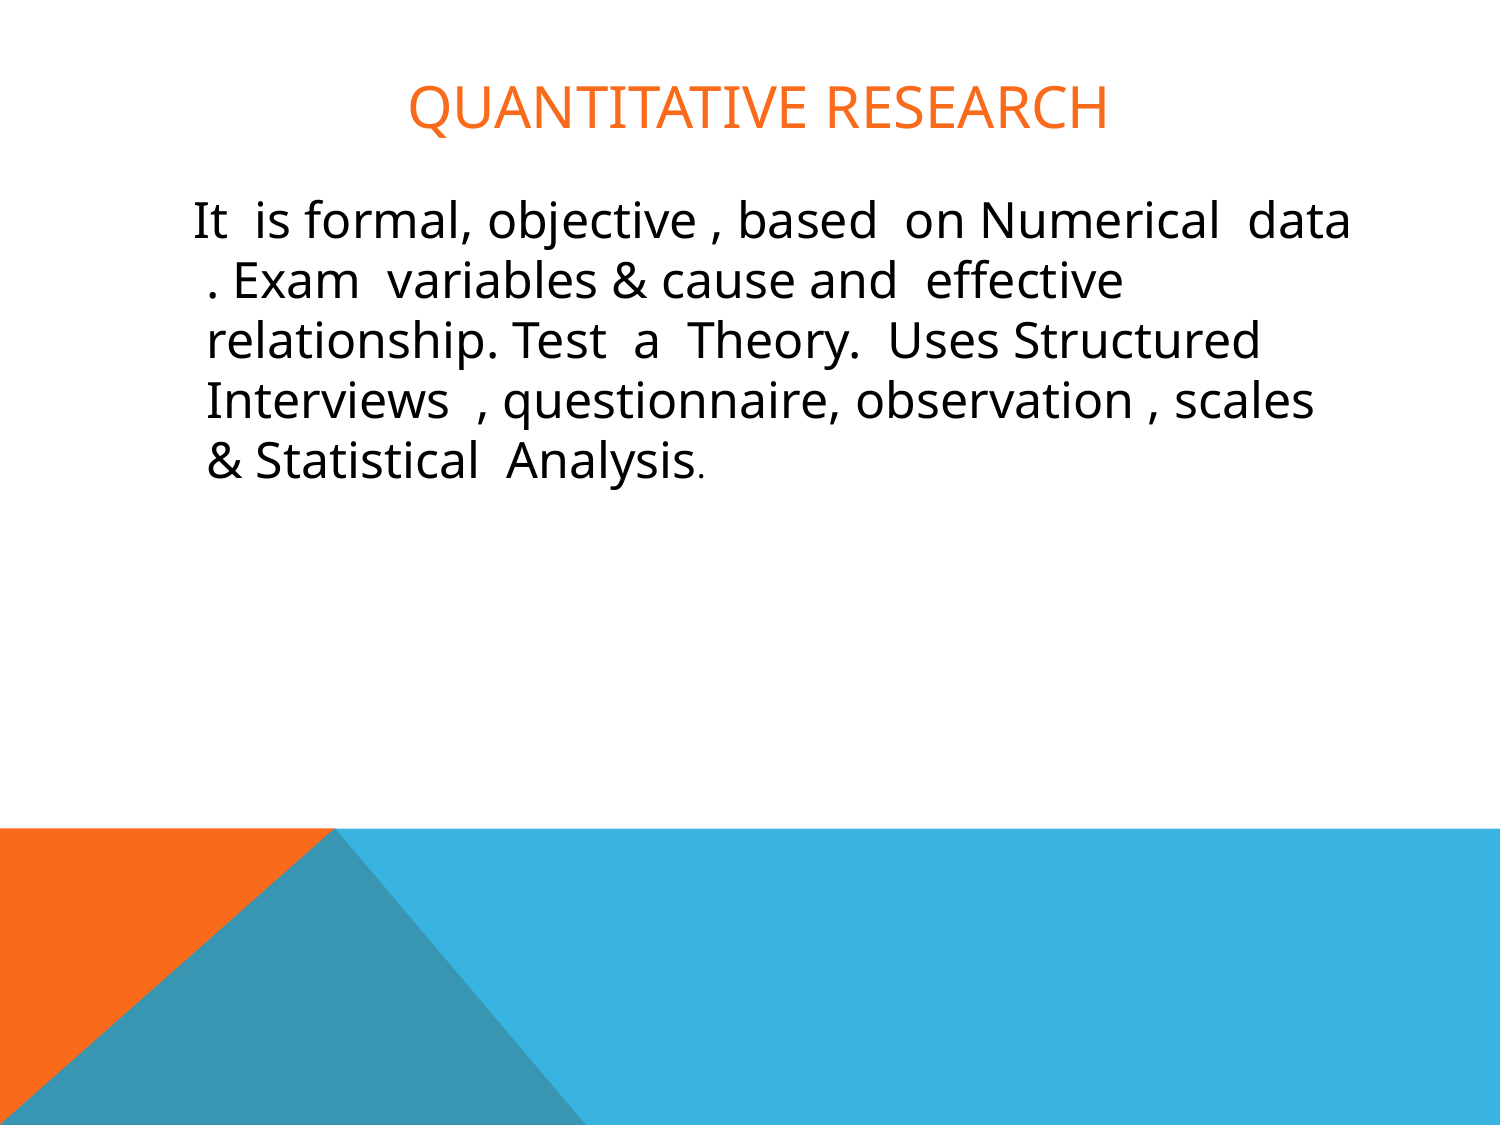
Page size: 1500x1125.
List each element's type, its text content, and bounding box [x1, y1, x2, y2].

title Quantitative Research [135, 60, 1369, 150]
list It is formal, objective , based on Numerical data . Exam variables & cause and effective relationship. Test a Theory. Uses Structured Interviews , questionnaire, observation , scales & Statistical Analysis. [135, 180, 1369, 768]
